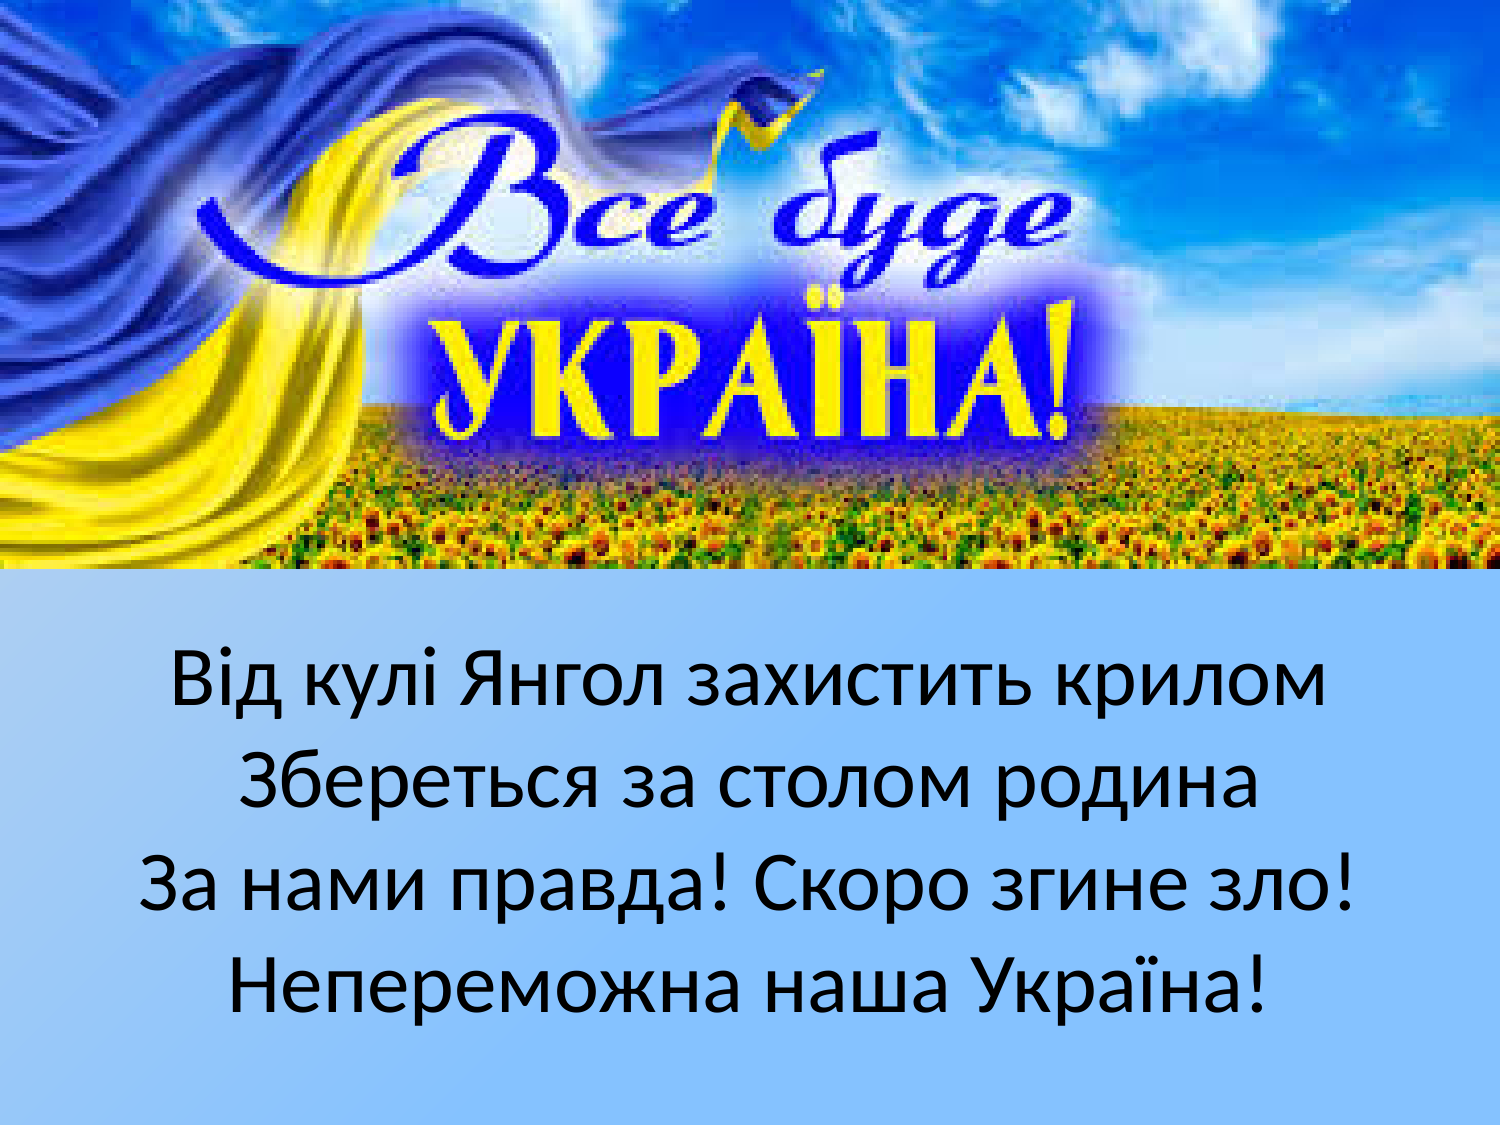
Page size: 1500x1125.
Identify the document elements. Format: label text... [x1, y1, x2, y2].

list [0, 0, 1500, 569]
title Від кулі Янгол захистить крилом Збереться за столом родина За нами правда! Скоро згине зло! Непереможна наша Україна! [75, 612, 1425, 1038]
